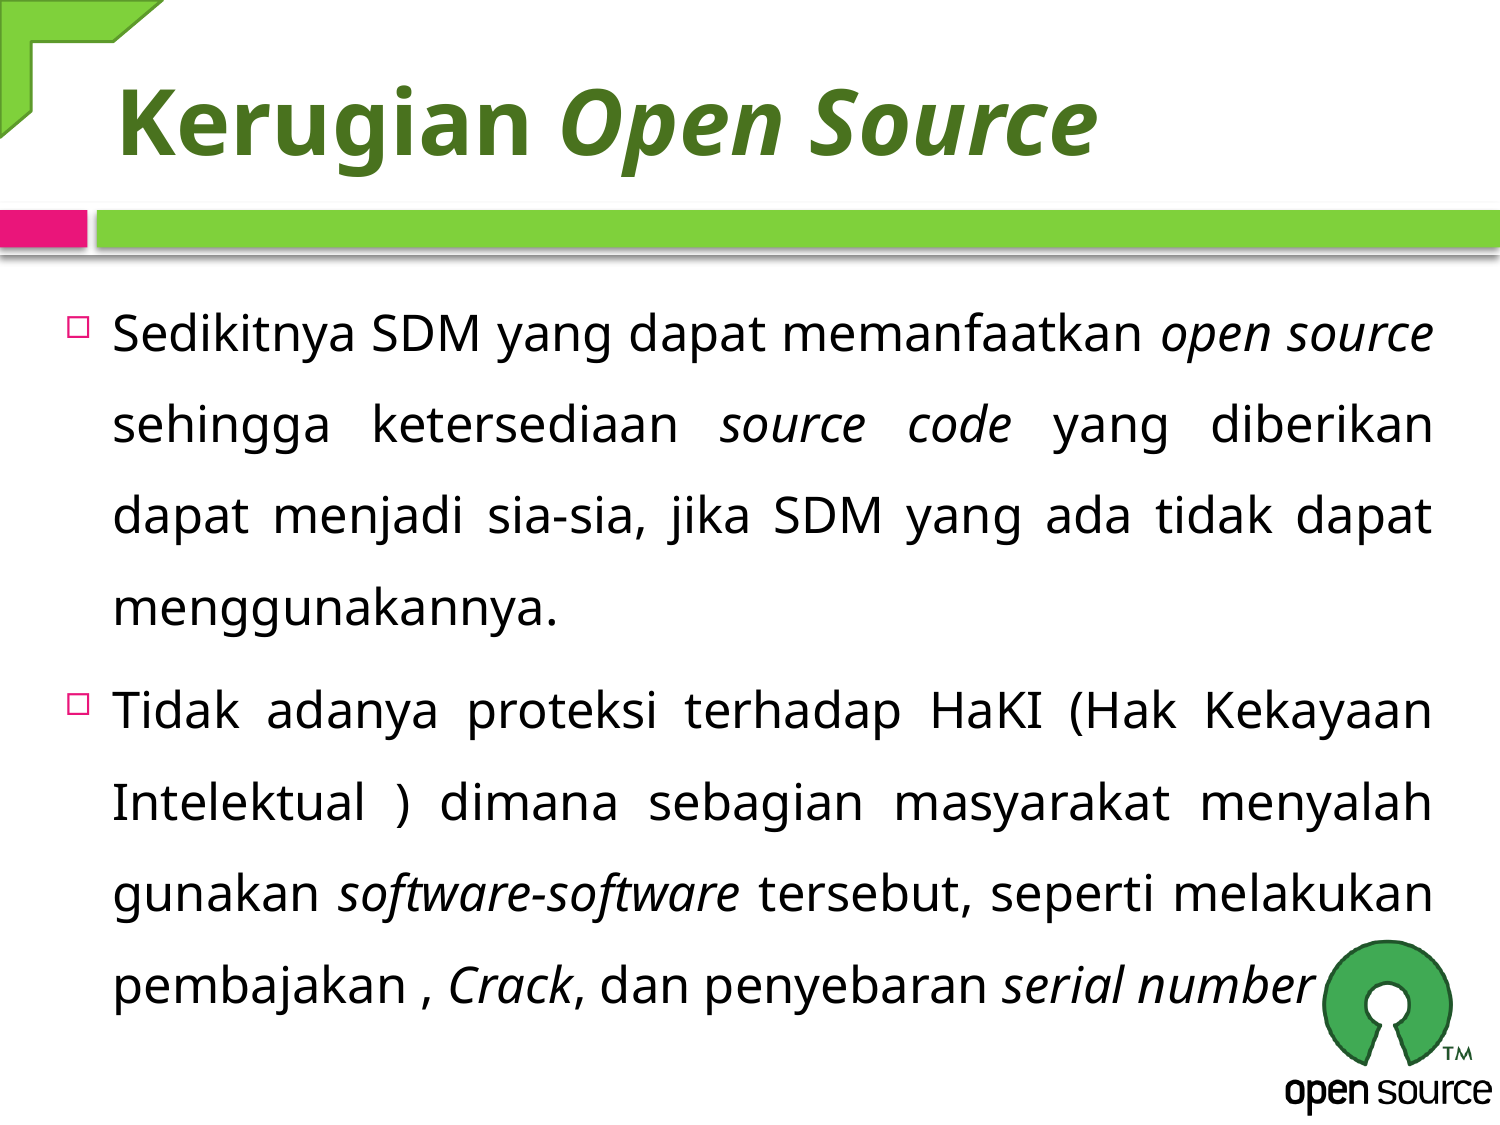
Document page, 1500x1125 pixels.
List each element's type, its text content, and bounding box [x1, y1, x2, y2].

title Kerugian Open Source [100, 37, 1438, 200]
picture [1274, 922, 1500, 1125]
text_box [0, 0, 164, 139]
list Sedikitnya SDM yang dapat memanfaatkan open source sehingga ketersediaan source code yang diberikan dapat menjadi sia-sia, jika SDM yang ada tidak dapat menggunakannya. Tidak adanya proteksi terhadap HaKI (Hak Kekayaan Intelektual ) dimana sebagian masyarakat menyalah gunakan software-software tersebut, seperti melakukan pembajakan , Crack, dan penyebaran serial number [50, 262, 1450, 1088]
